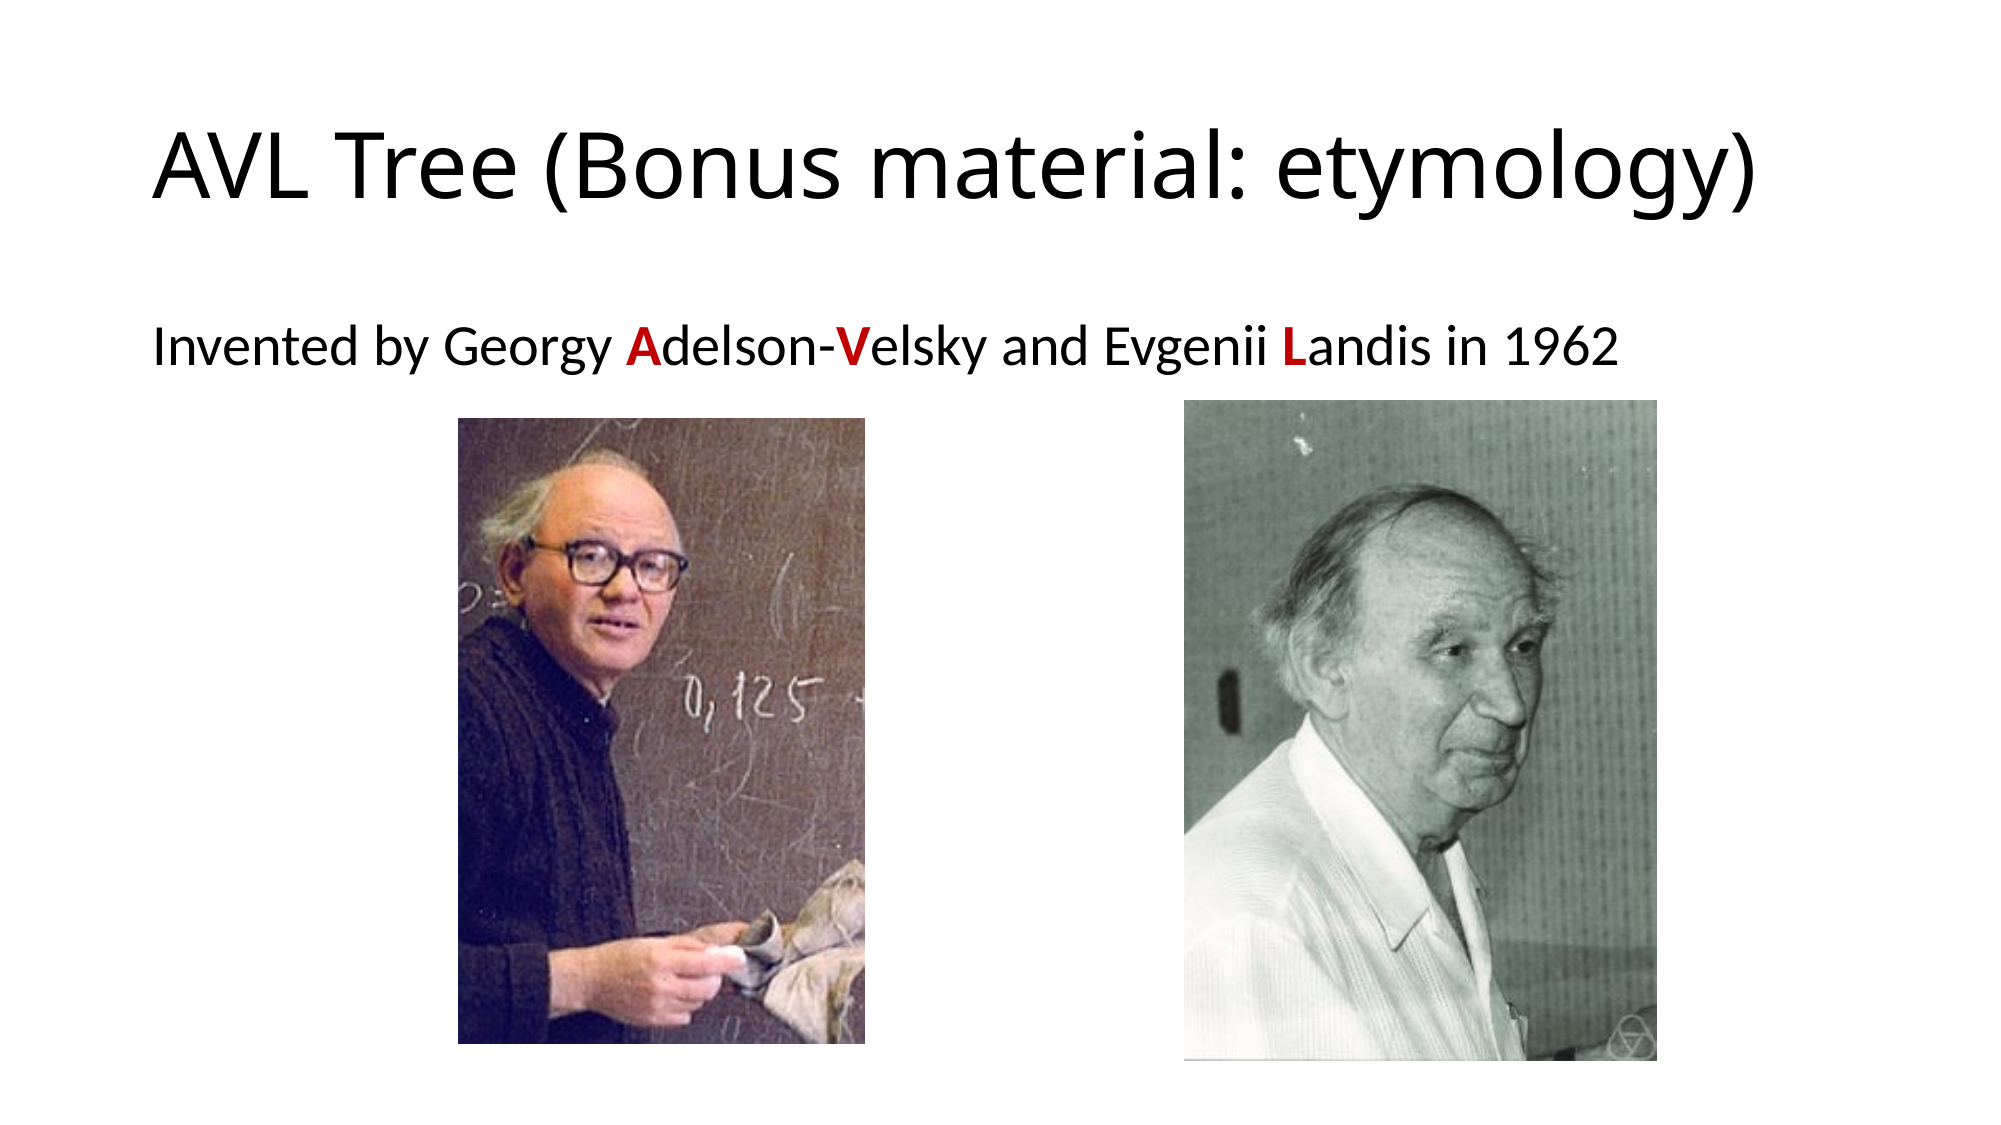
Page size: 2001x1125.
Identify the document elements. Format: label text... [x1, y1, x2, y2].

picture [1184, 400, 1658, 1061]
picture [458, 418, 865, 1044]
title AVL Tree (Bonus material: etymology) [137, 59, 1863, 278]
list Invented by Georgy Adelson-Velsky and Evgenii Landis in 1962 [137, 299, 1863, 1014]
